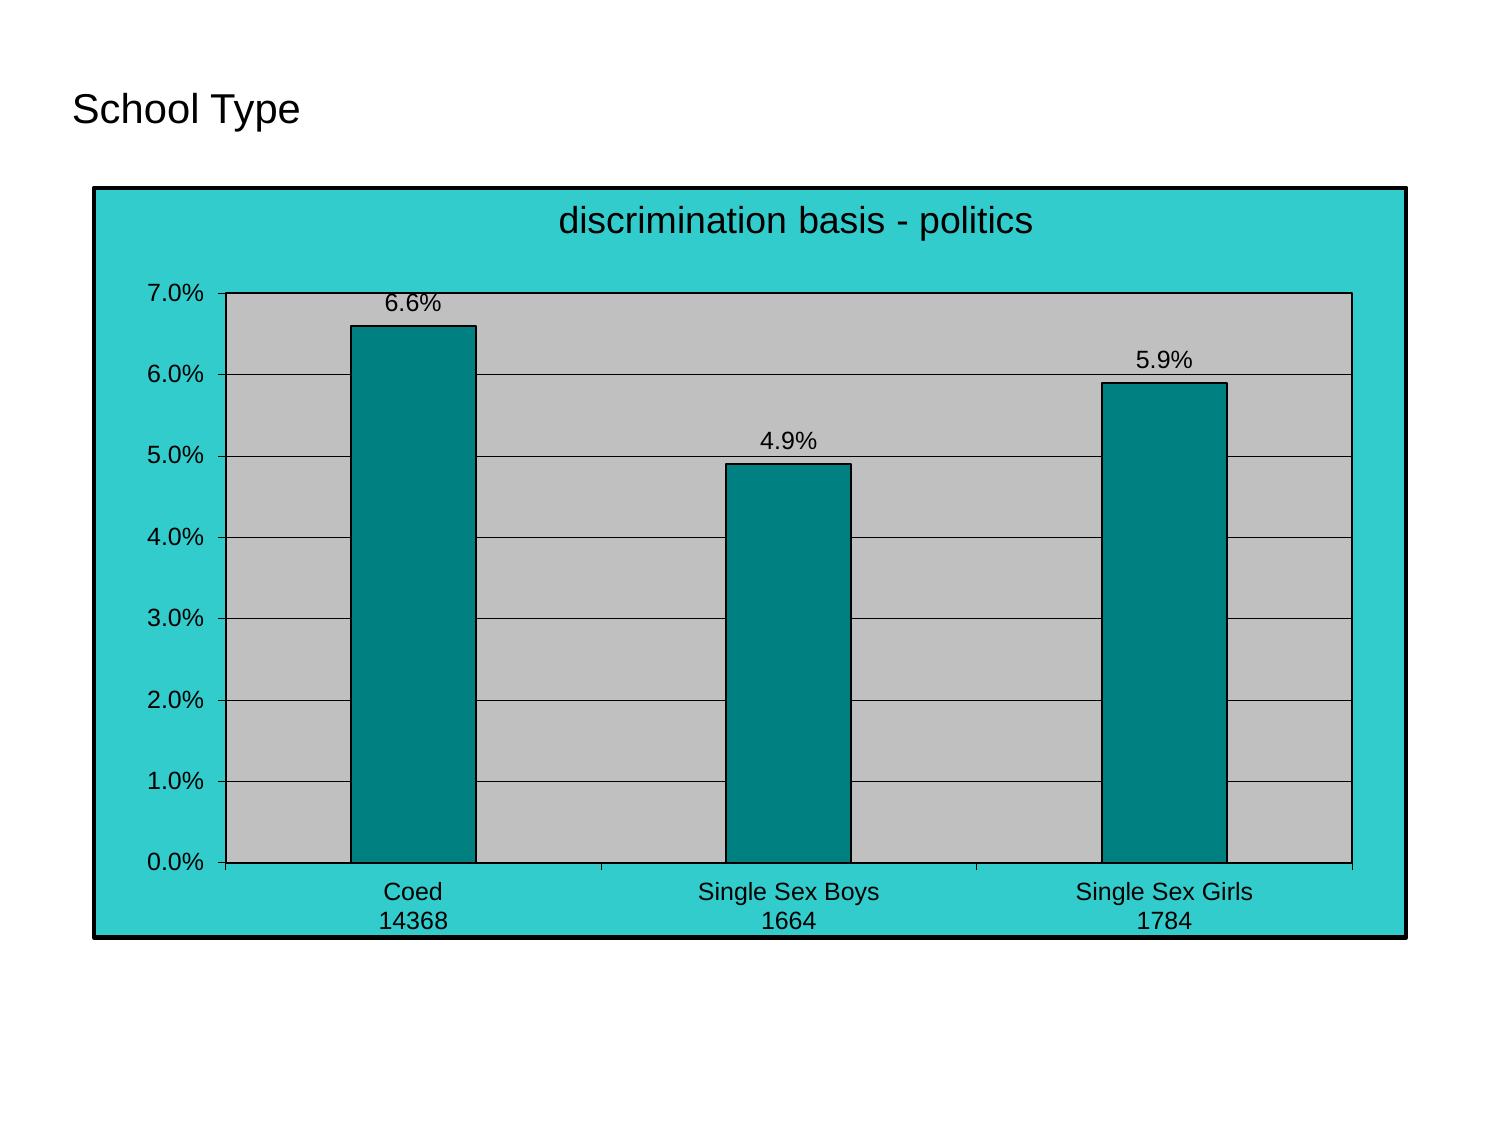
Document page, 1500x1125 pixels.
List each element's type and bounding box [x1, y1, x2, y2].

picture [91, 185, 1409, 940]
